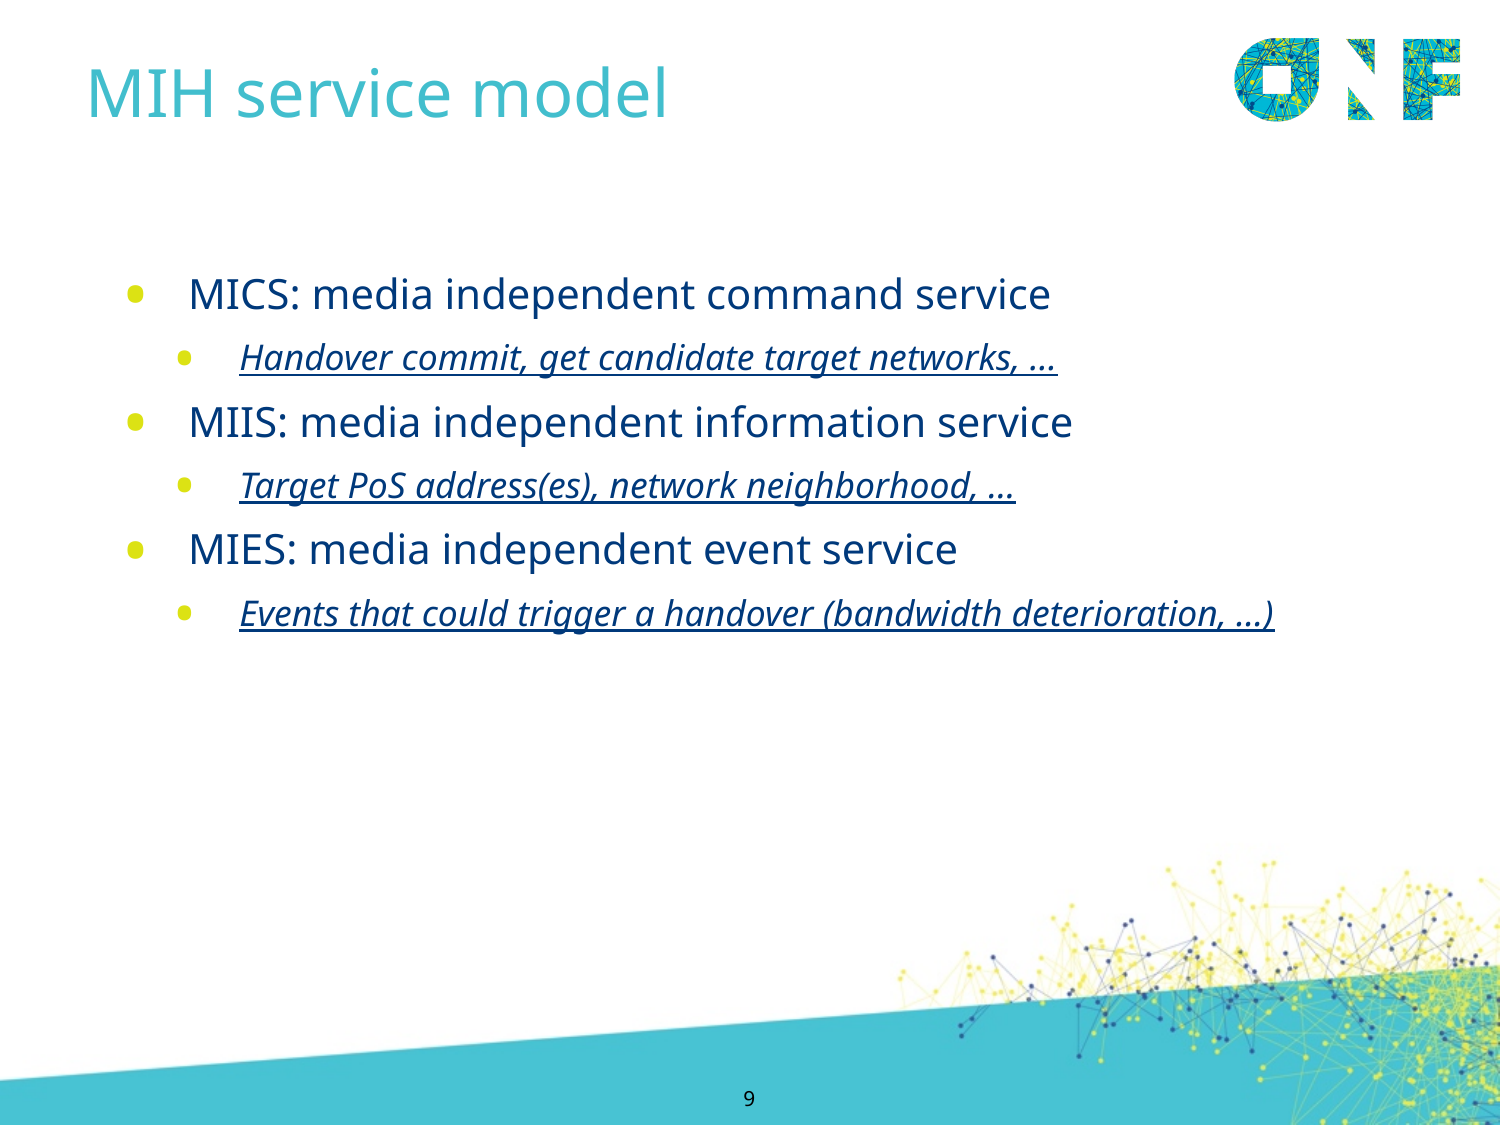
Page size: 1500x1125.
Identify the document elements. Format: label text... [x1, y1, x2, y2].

title MIH service model [75, 45, 1111, 233]
picture [0, 0, 1500, 1125]
list MICS: media independent command service Handover commit, get candidate target networks, … MIIS: media independent information service Target PoS address(es), network neighborhood, … MIES: media independent event service Events that could trigger a handover (bandwidth deterioration, …) [75, 262, 1425, 1005]
slide_number 9 [728, 1080, 770, 1124]
